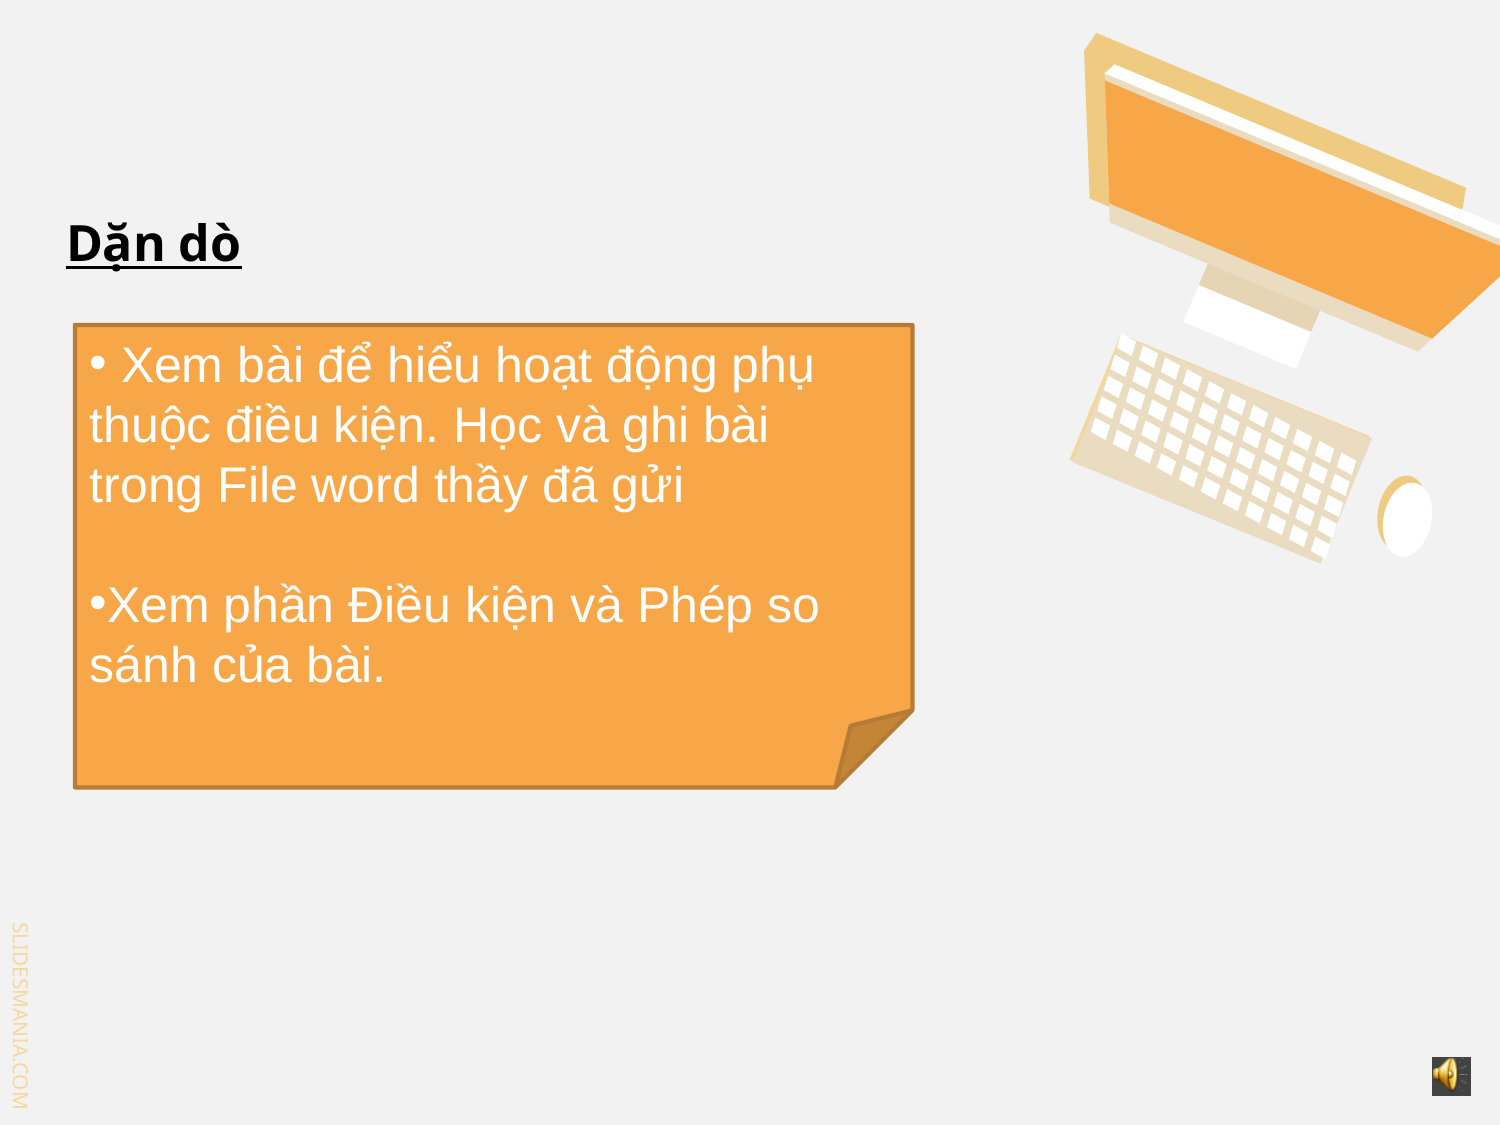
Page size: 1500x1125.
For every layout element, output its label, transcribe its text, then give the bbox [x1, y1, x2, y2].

picture [1431, 1056, 1472, 1097]
title Dặn dò [51, 121, 926, 287]
text_box Xem bài để hiểu hoạt động phụ thuộc điều kiện. Học và ghi bài trong File word thầy đã gửi Xem phần Điều kiện và Phép so sánh của bài. [72, 322, 915, 790]
